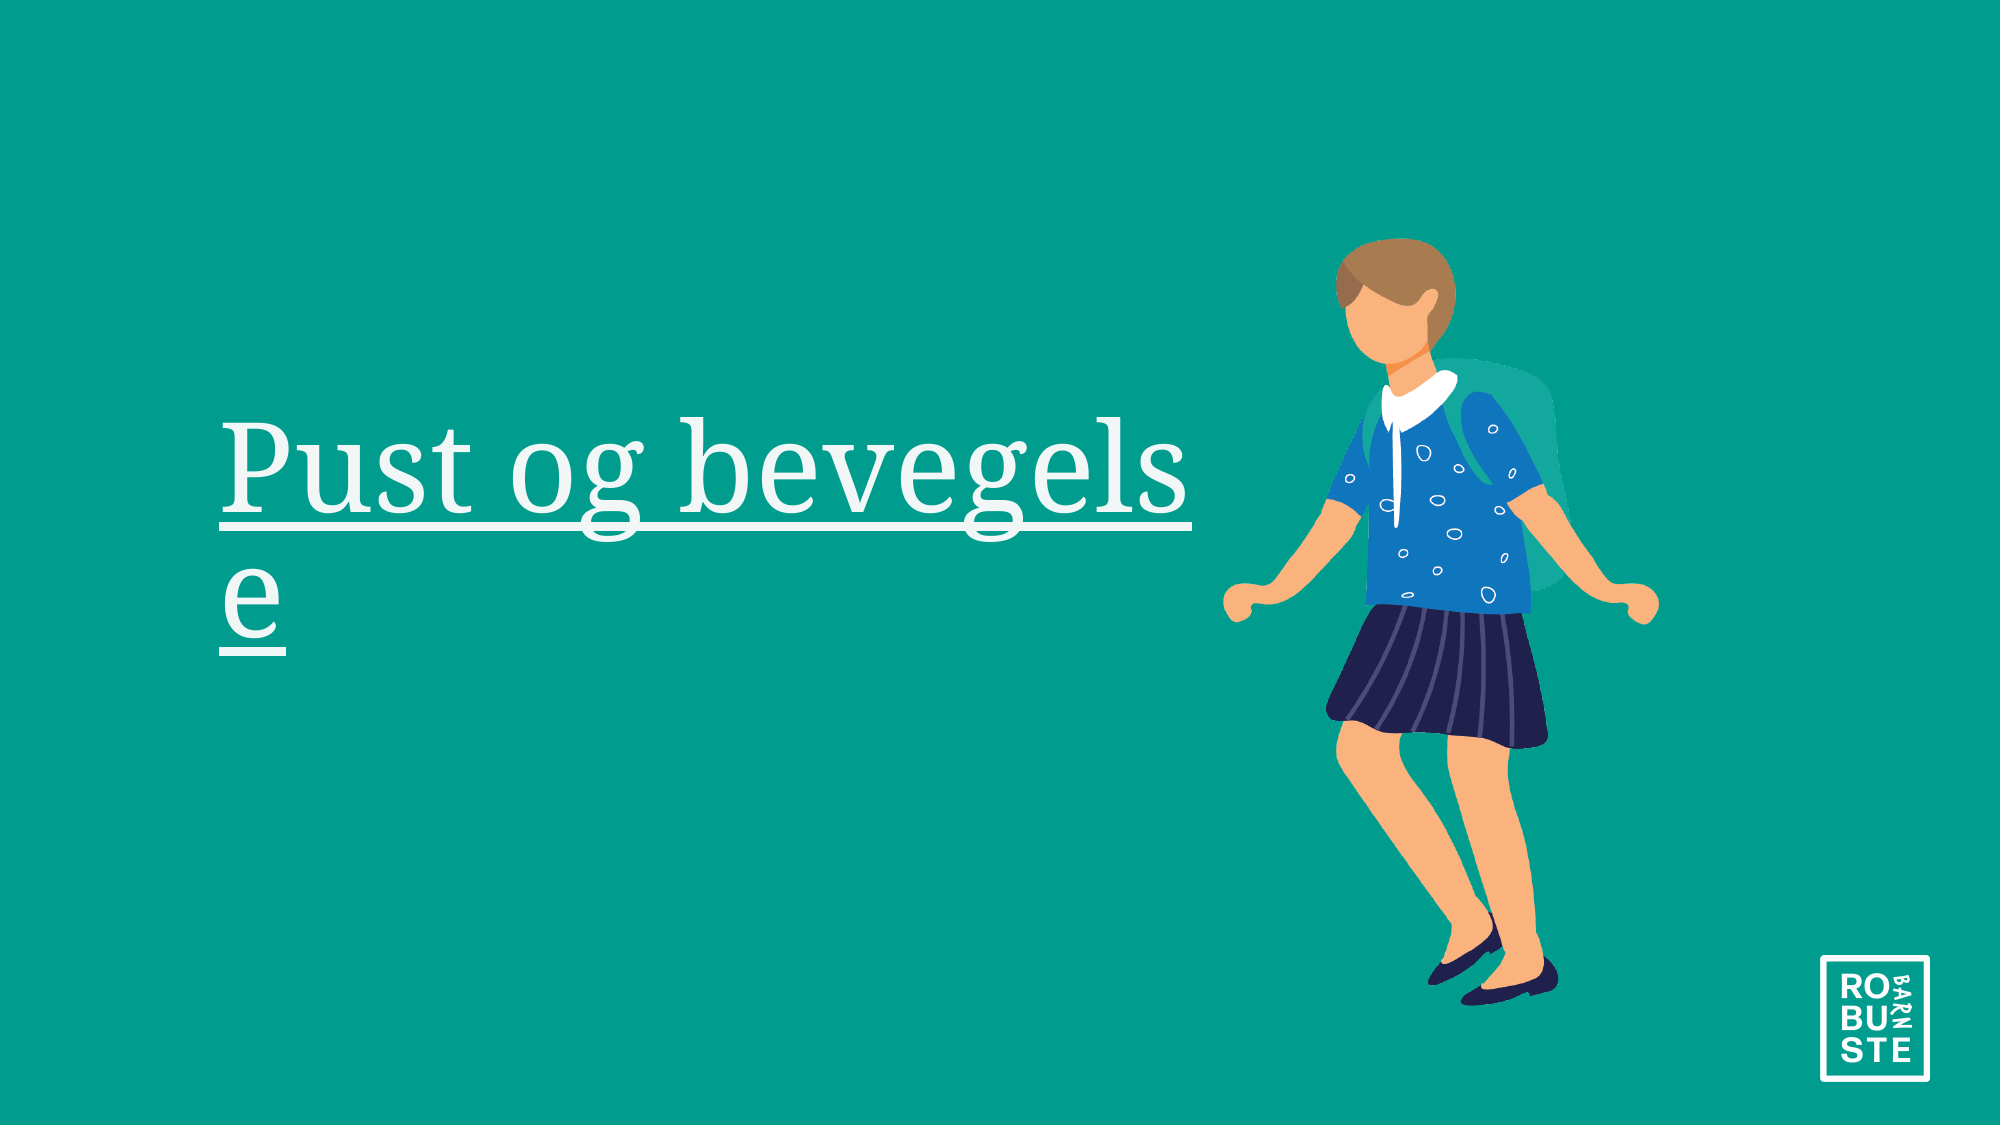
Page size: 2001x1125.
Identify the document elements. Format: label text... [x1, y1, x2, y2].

picture [827, 0, 2001, 1125]
text_box Pust og bevegelse [204, 380, 1232, 566]
